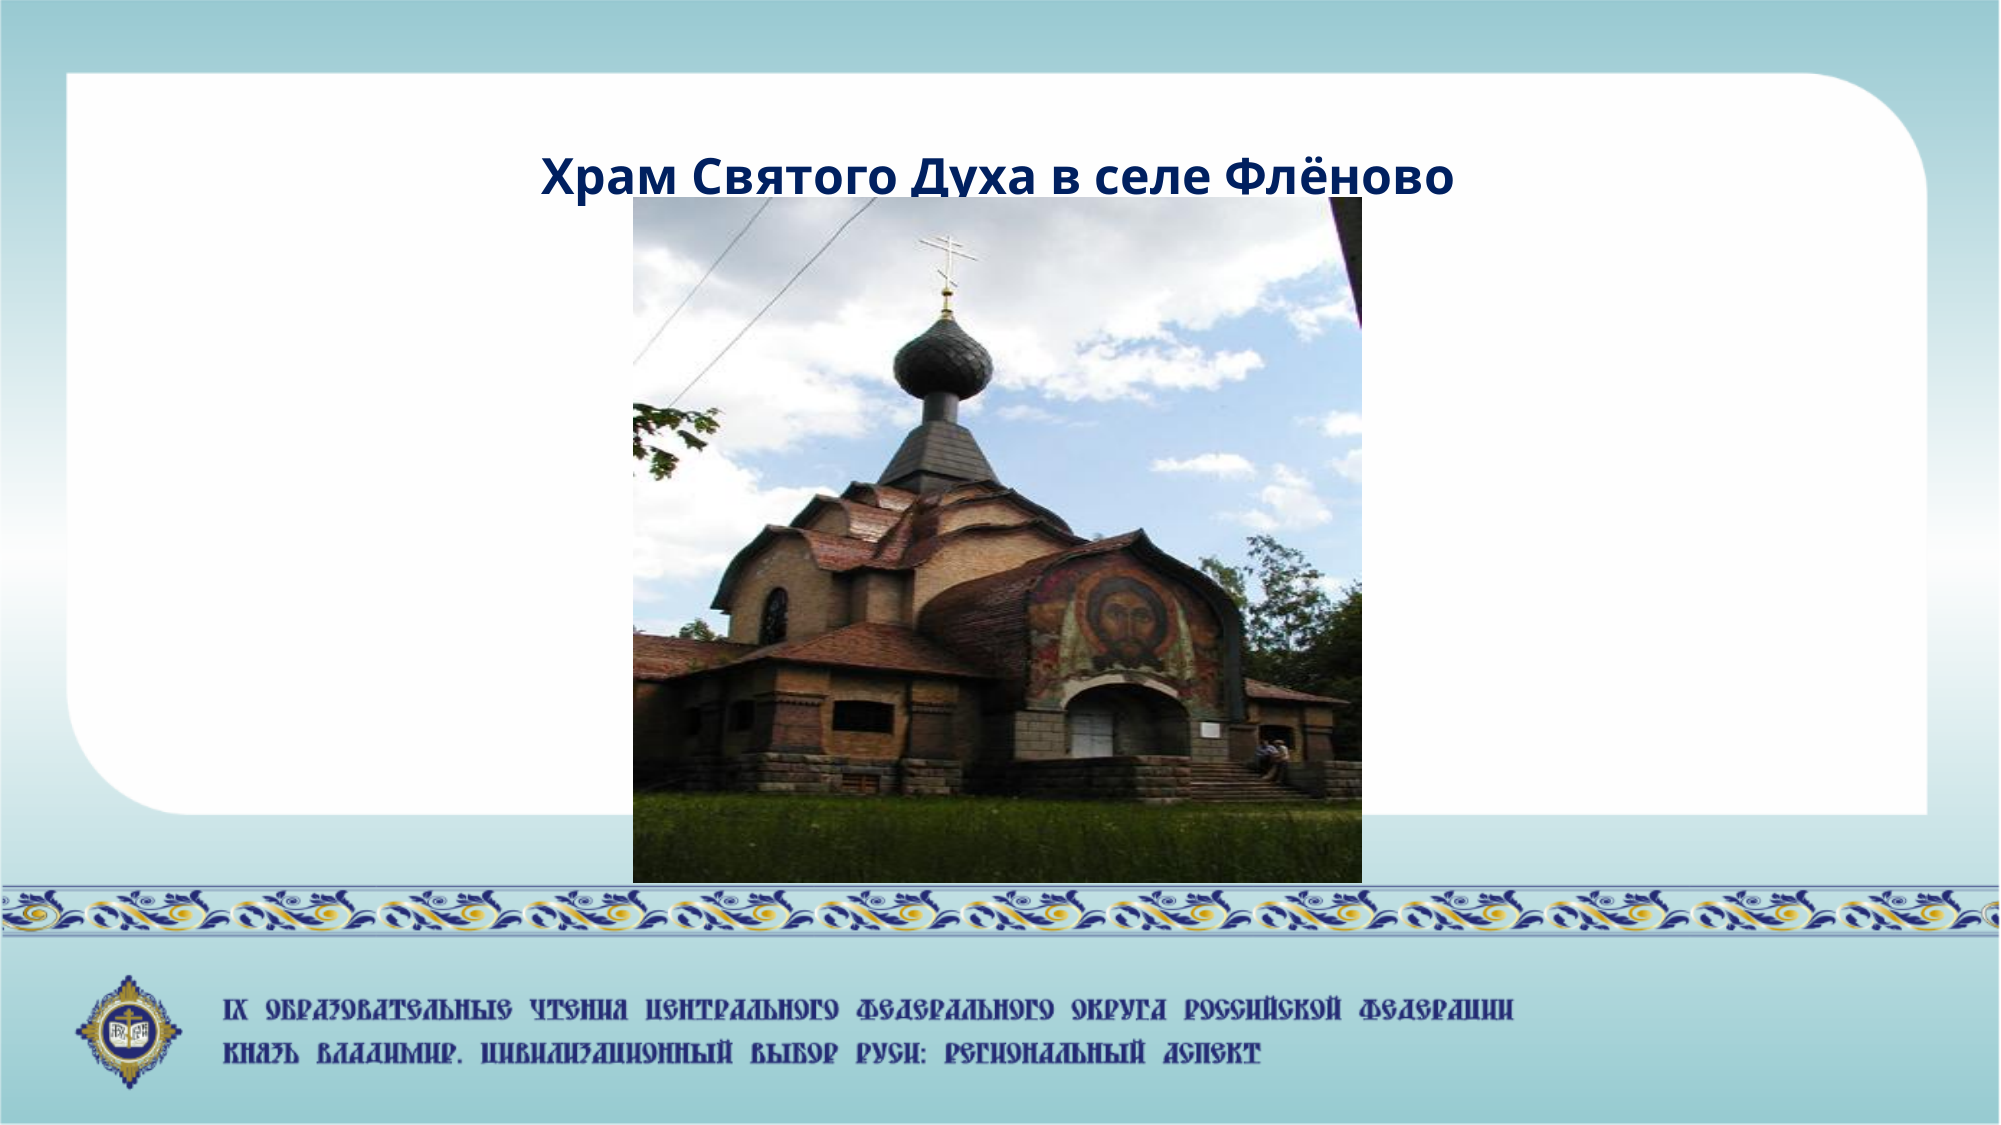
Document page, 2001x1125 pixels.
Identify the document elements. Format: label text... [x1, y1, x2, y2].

picture [0, 0, 2000, 1125]
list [633, 197, 1362, 883]
title Храм Святого Духа в селе Флёново [70, 79, 1927, 278]
